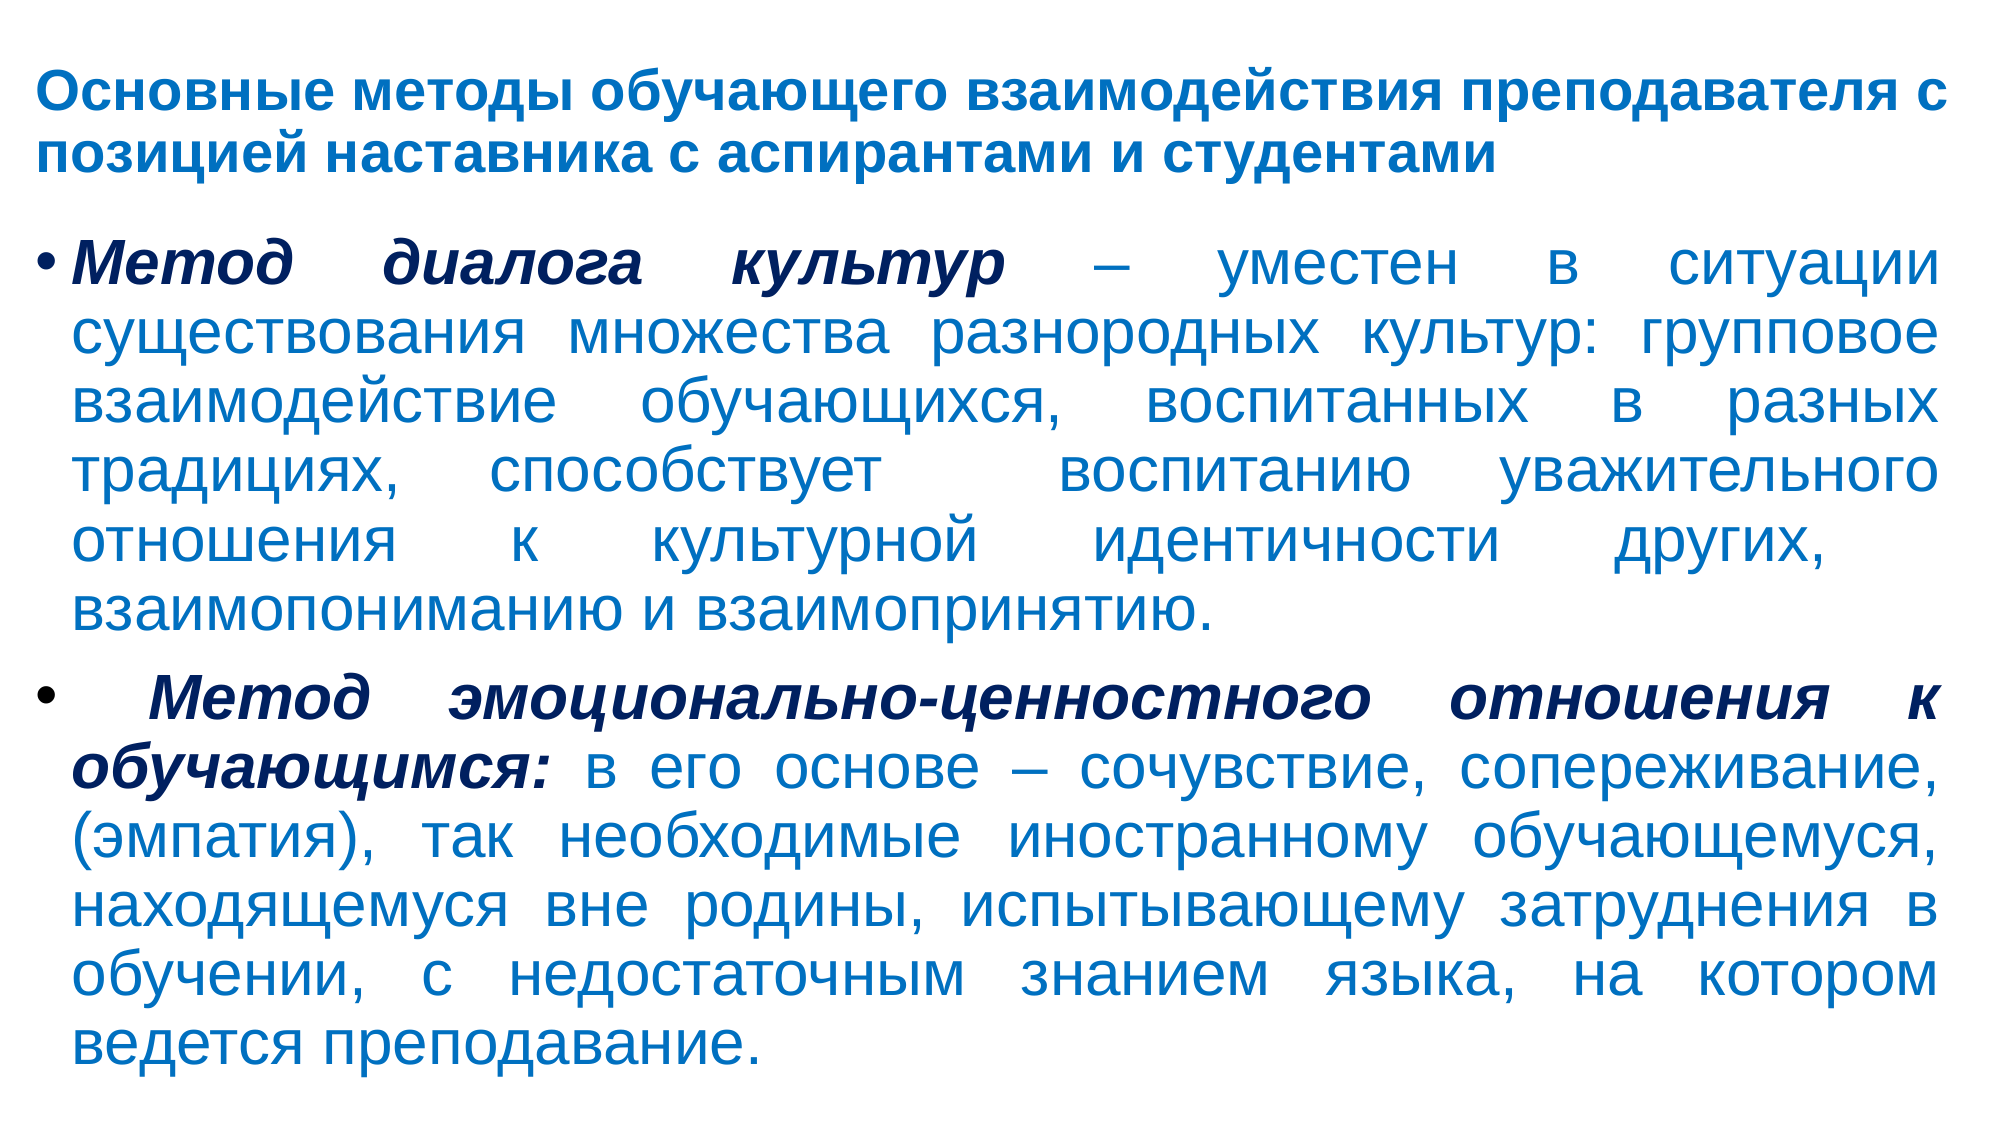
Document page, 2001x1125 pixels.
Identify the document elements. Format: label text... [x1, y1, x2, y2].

title Основные методы обучающего взаимодействия преподавателя с позицией наставника с аспирантами и студентами [20, 23, 1980, 222]
list Метод диалога культур – уместен в ситуации существования множества разнородных культур: групповое взаимодействие обучающихся, воспитанных в разных традициях, способствует воспитанию уважительного отношения к культурной идентичности других, взаимопониманию и взаимопринятию. Метод эмоционально-ценностного отношения к обучающимся: в его основе – сочувствие, сопереживание, (эмпатия), так необходимые иностранному обучающемуся, находящемуся вне родины, испытывающему затруднения в обучении, с недостаточным знанием языка, на котором ведется преподавание. [20, 221, 1957, 1087]
